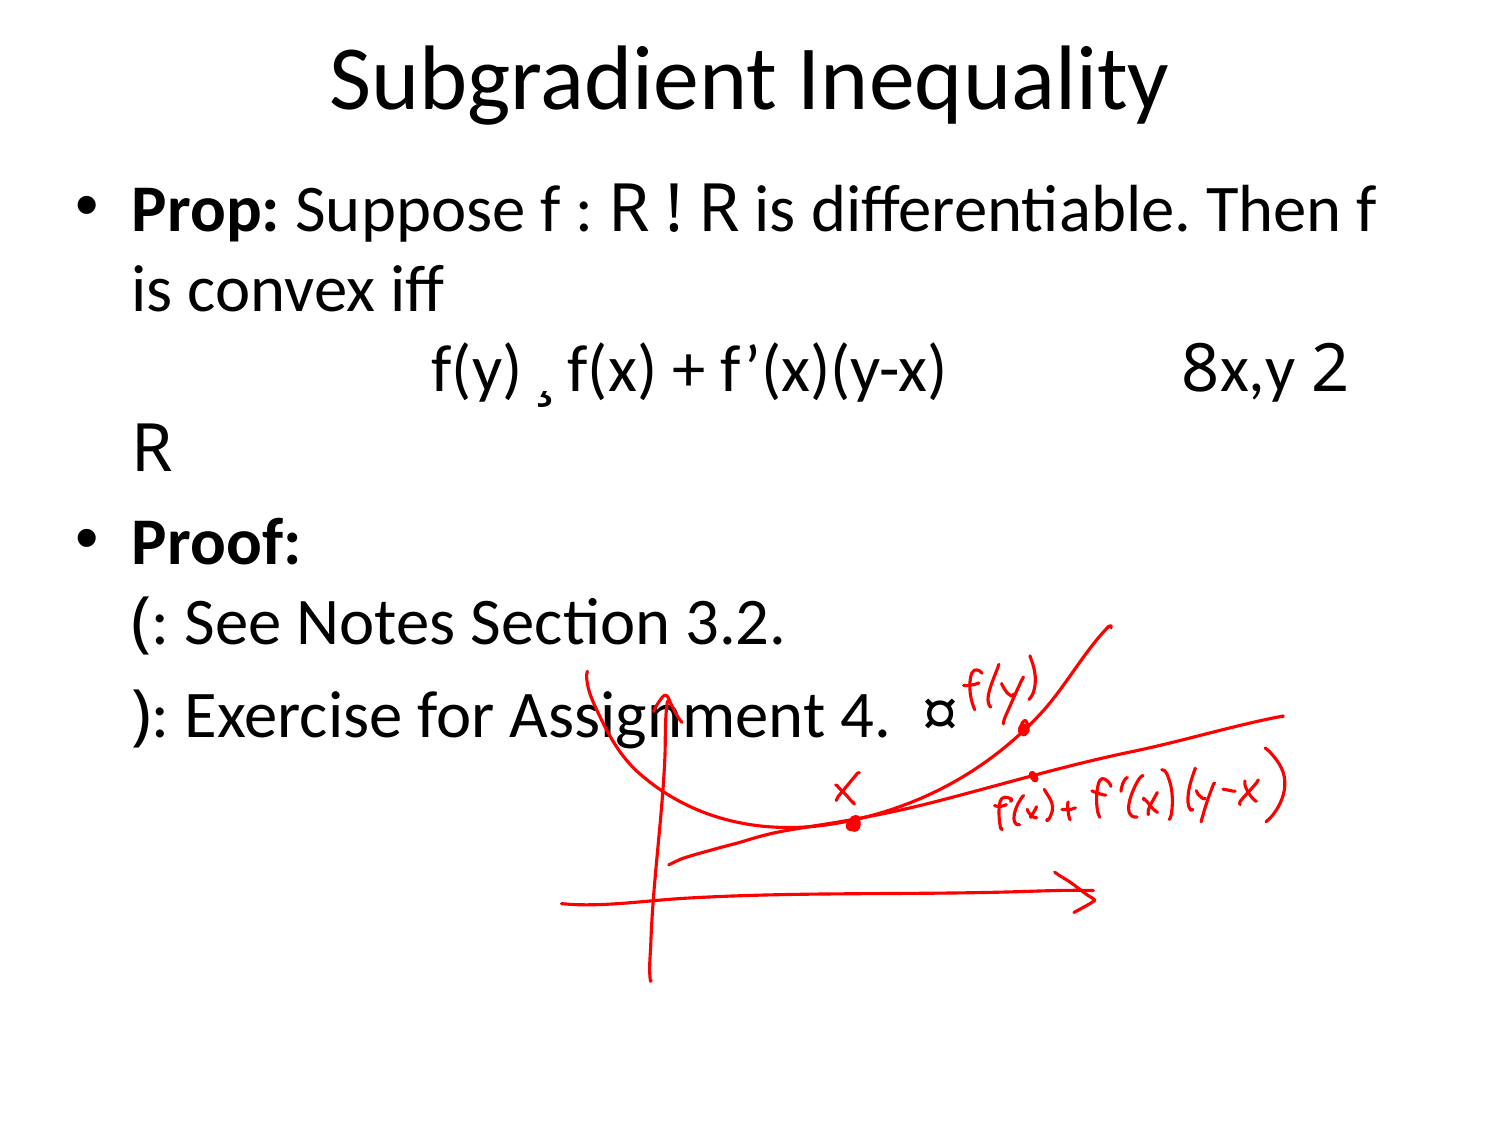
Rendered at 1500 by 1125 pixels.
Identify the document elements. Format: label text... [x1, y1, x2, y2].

title Subgradient Inequality [75, 0, 1425, 149]
list Prop: Suppose f : R ! R is differentiable. Then f is convex iff f(y) ¸ f(x) + f’(x)(y-x) 8x,y 2 R Proof: (: See Notes Section 3.2. ): Exercise for Assignment 4. ¤ [60, 157, 1411, 1078]
